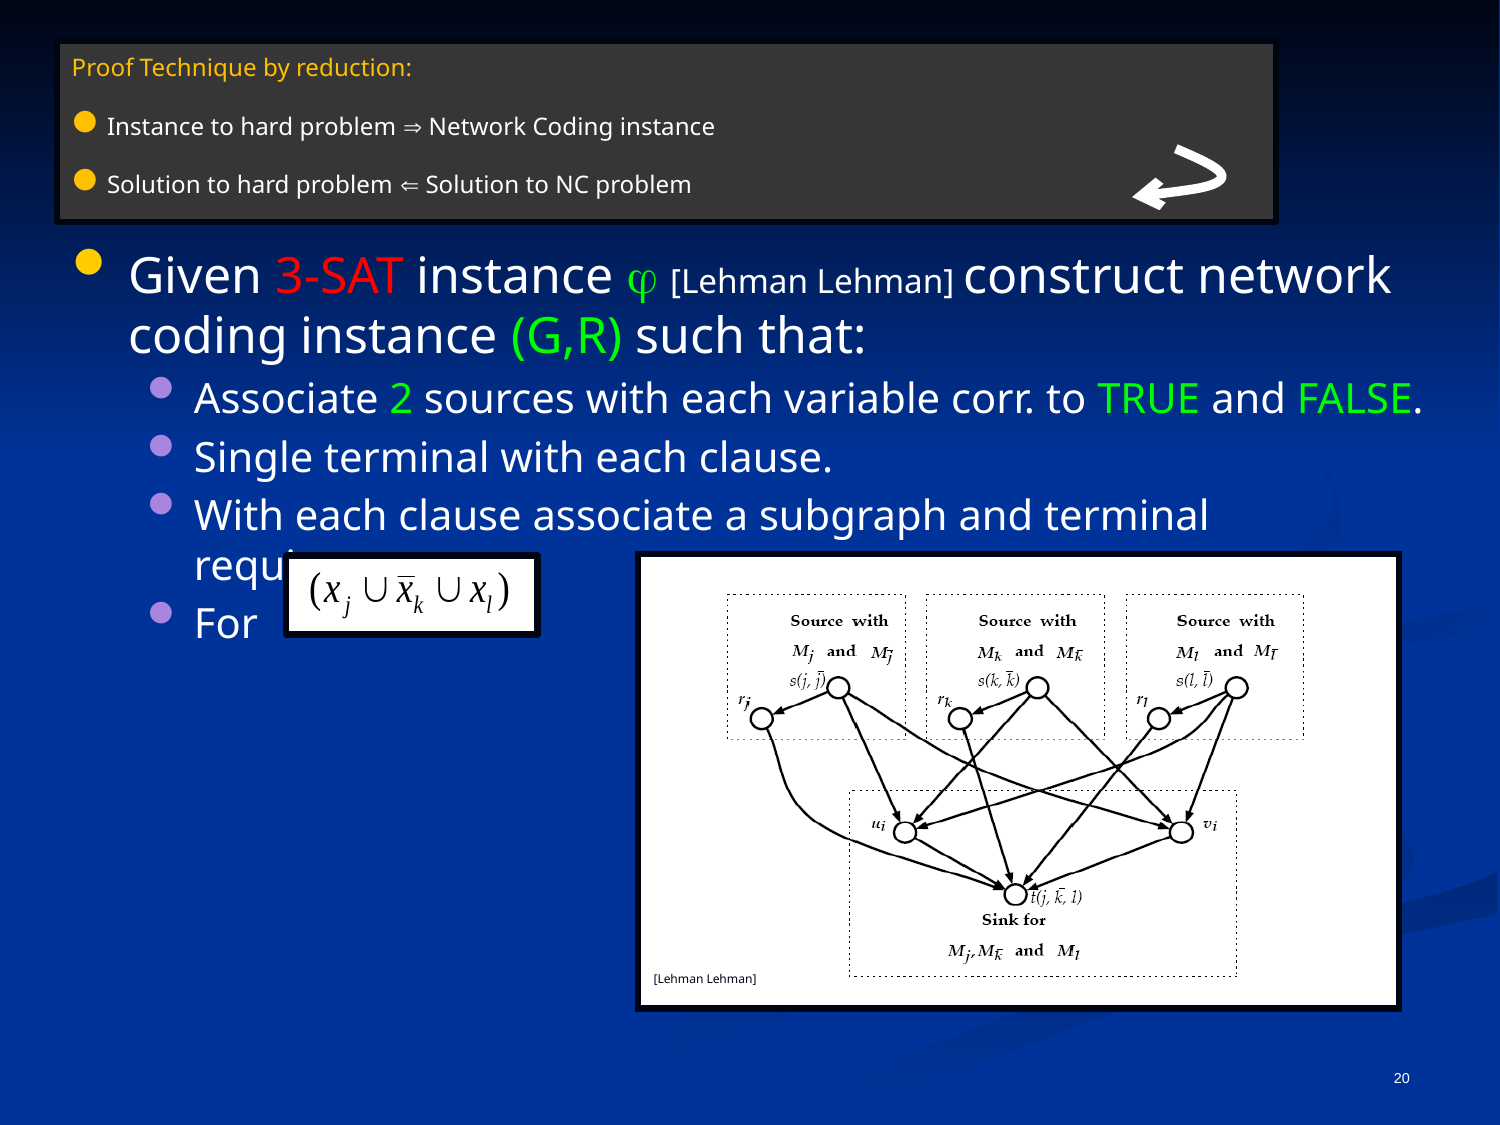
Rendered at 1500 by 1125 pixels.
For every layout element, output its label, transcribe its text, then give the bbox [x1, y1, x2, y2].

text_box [303, 559, 517, 629]
slide_number 20 [1074, 1024, 1426, 1104]
list Given 3-SAT instance  [Lehman Lehman] construct network coding instance (G,R) such that: Associate 2 sources with each variable corr. to TRUE and FALSE. Single terminal with each clause. With each clause associate a subgraph and terminal requirements. For Reduction works:  is satisfiable iff (G,R) is feasible. [56, 235, 1500, 979]
picture [640, 556, 1397, 1006]
text_box [286, 555, 538, 635]
text_box Proof Technique by reduction: Instance to hard problem  Network Coding instance Solution to hard problem  Solution to NC problem [56, 40, 1277, 222]
title Scalar Linear Coding [74, 44, 1426, 233]
text_box [1132, 148, 1223, 203]
